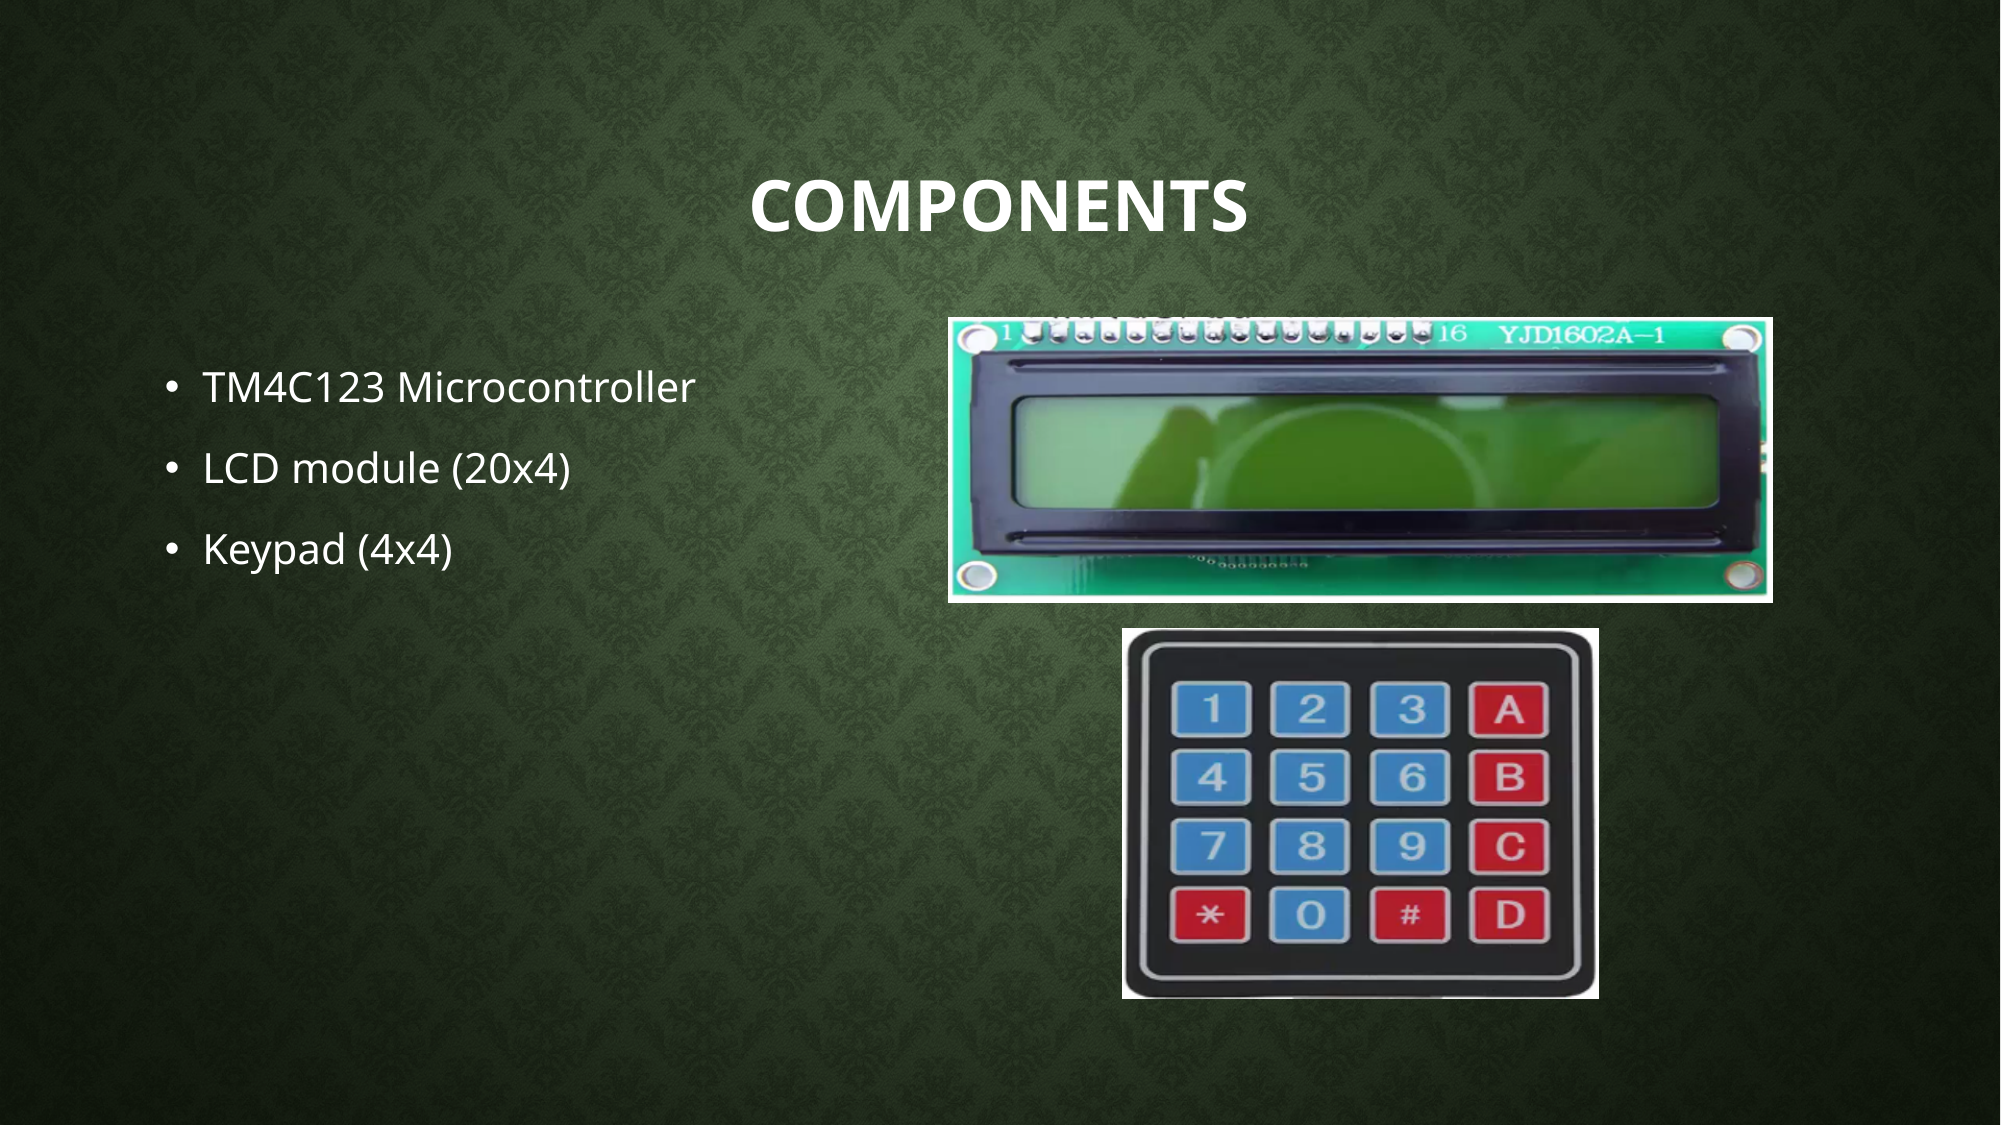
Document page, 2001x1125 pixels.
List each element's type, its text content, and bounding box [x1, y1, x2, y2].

picture [1121, 627, 1600, 1000]
title components [149, 99, 1849, 318]
list TM4C123 Microcontroller LCD module (20x4) Keypad (4x4) [149, 343, 1849, 950]
picture [947, 317, 1774, 603]
